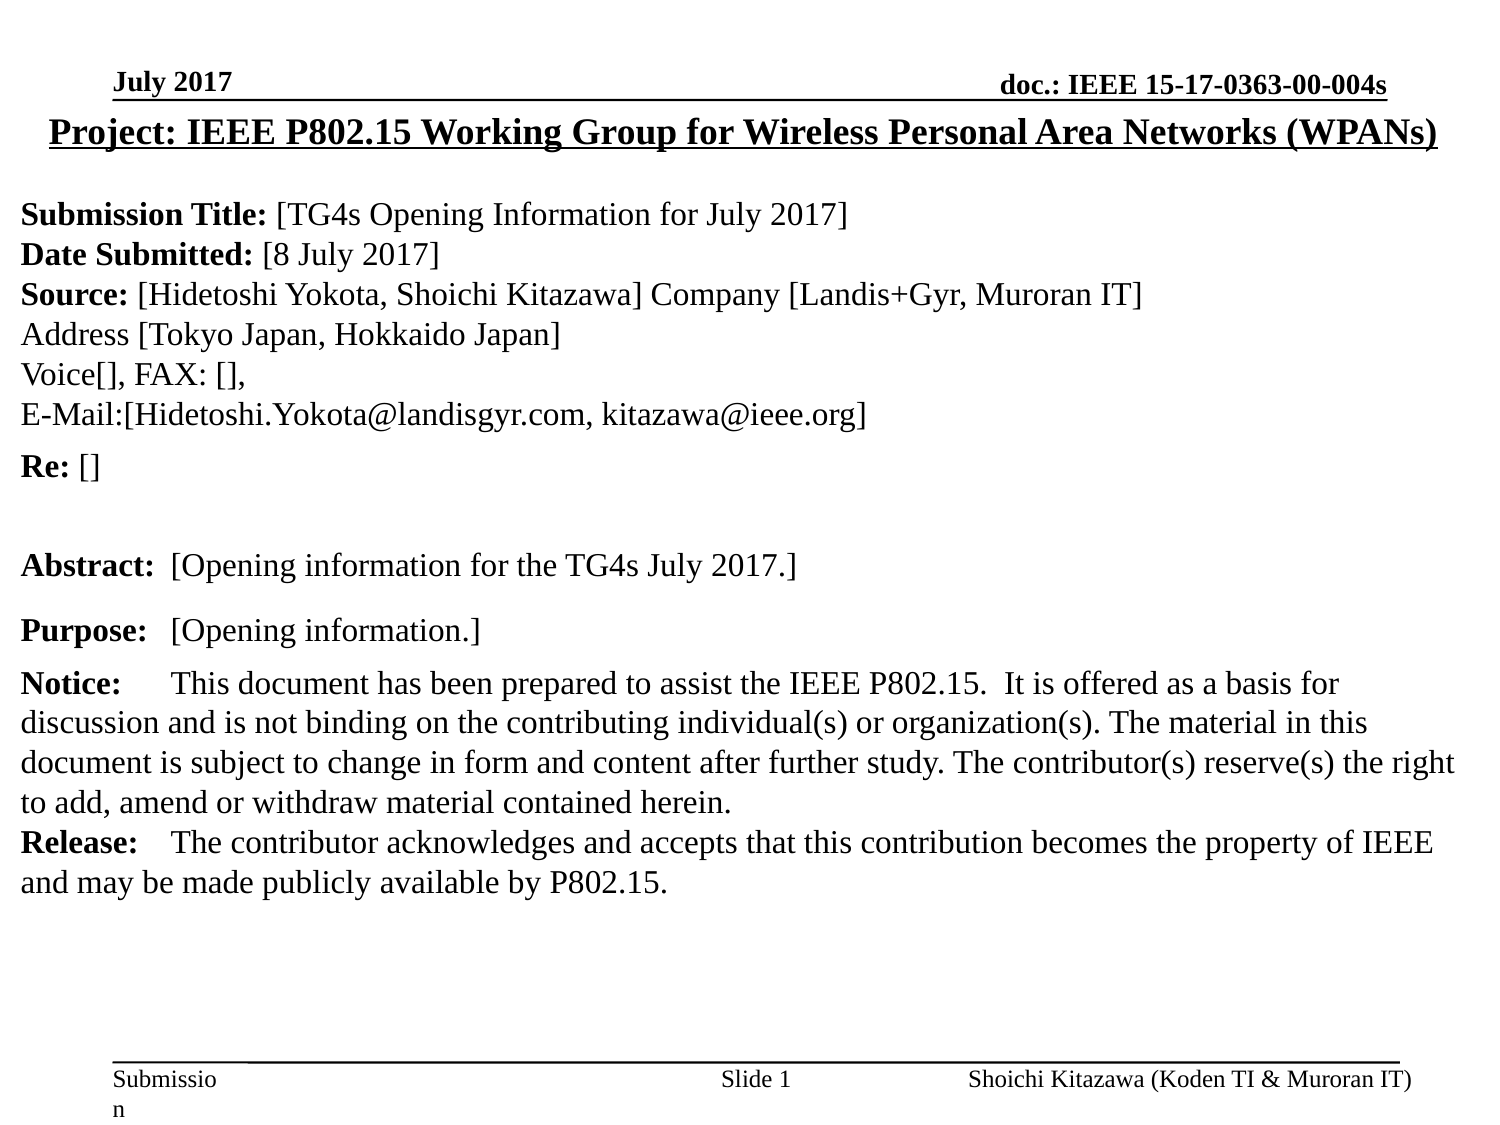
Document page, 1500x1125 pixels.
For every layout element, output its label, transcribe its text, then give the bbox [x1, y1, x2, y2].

text_box Project: IEEE P802.15 Working Group for Wireless Personal Area Networks (WPANs) Submission Title: [TG4s Opening Information for July 2017] Date Submitted: [8 July 2017] Source: [Hidetoshi Yokota, Shoichi Kitazawa] Company [Landis+Gyr, Muroran IT] Address [Tokyo Japan, Hokkaido Japan] Voice[], FAX: [], E-Mail:[Hidetoshi.Yokota@landisgyr.com, kitazawa@ieee.org] Re: [] Abstract: [Opening information for the TG4s July 2017.] Purpose: [Opening information.] Notice: This document has been prepared to assist the IEEE P802.15. It is offered as a basis for discussion and is not binding on the contributing individual(s) or organization(s). The material in this document is subject to change in form and content after further study. The contributor(s) reserve(s) the right to add, amend or withdraw material contained herein. Release: The contributor acknowledges and accepts that this contribution becomes the property of IEEE and may be made publicly available by P802.15. [5, 99, 1481, 908]
slide_number Slide 1 [712, 1062, 800, 1093]
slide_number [112, 62, 375, 98]
footer Shoichi Kitazawa (Koden TI & Muroran IT) [900, 1062, 1413, 1093]
